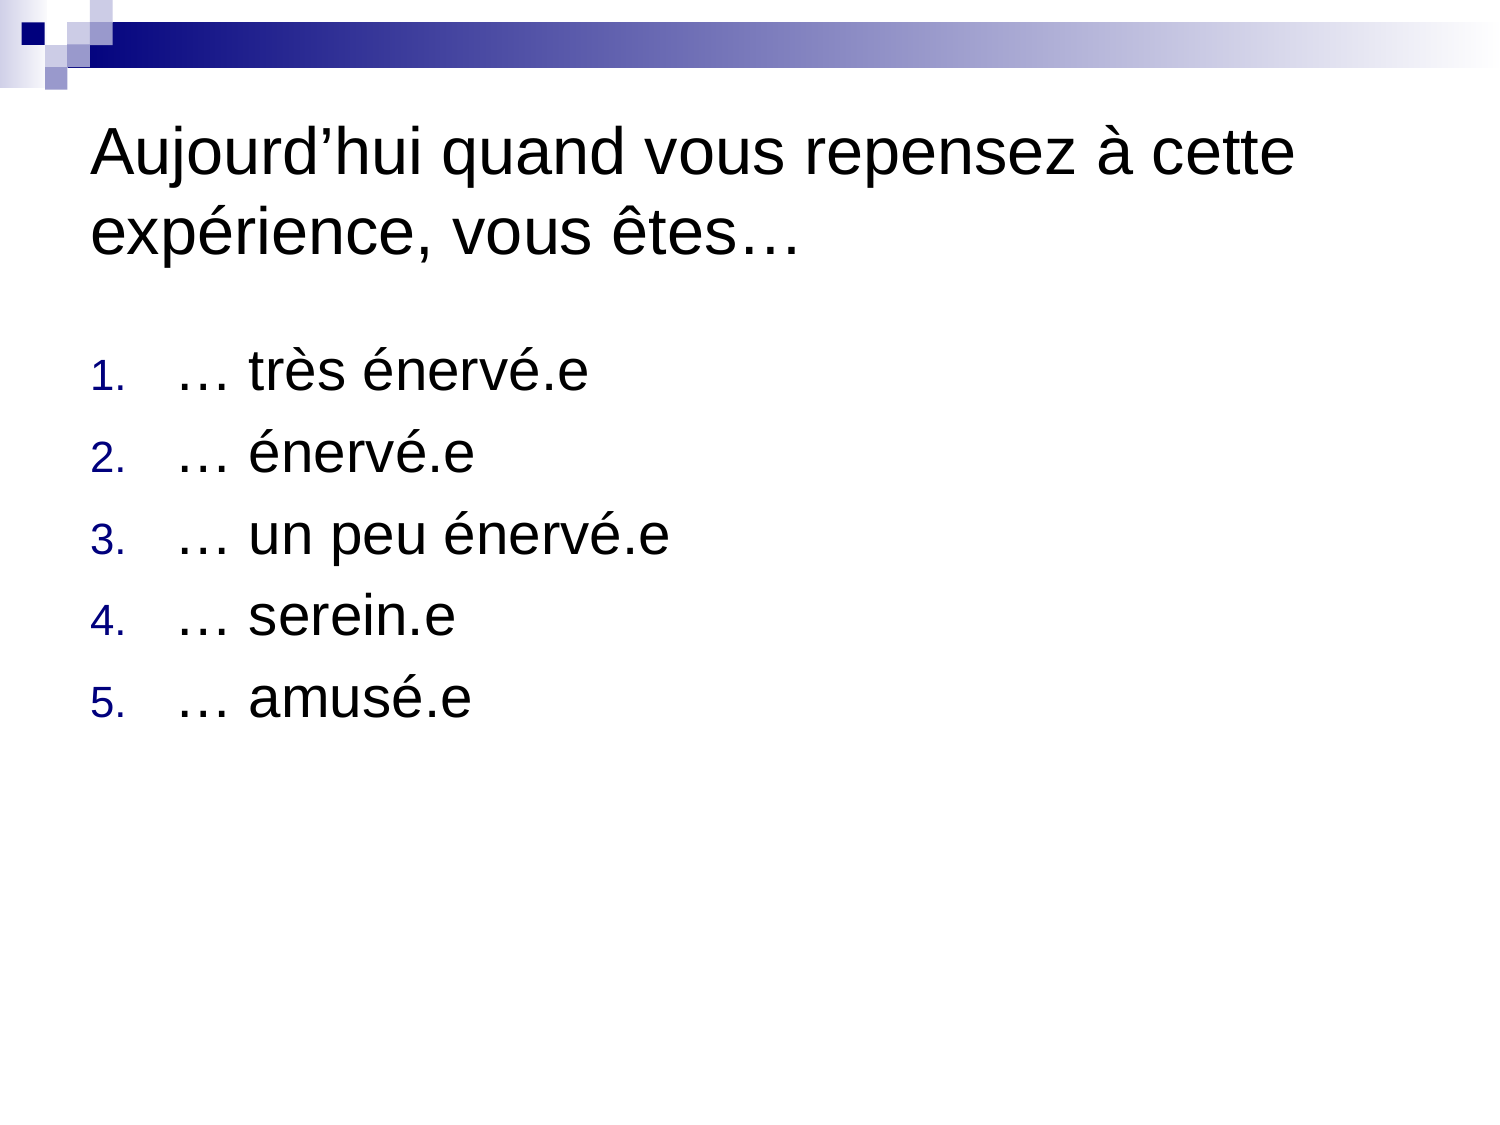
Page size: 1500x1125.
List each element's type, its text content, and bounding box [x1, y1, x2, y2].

list … très énervé.e … énervé.e … un peu énervé.e … serein.e … amusé.e [74, 324, 1426, 963]
title Aujourd’hui quand vous repensez à cette expérience, vous êtes… [74, 74, 1426, 301]
